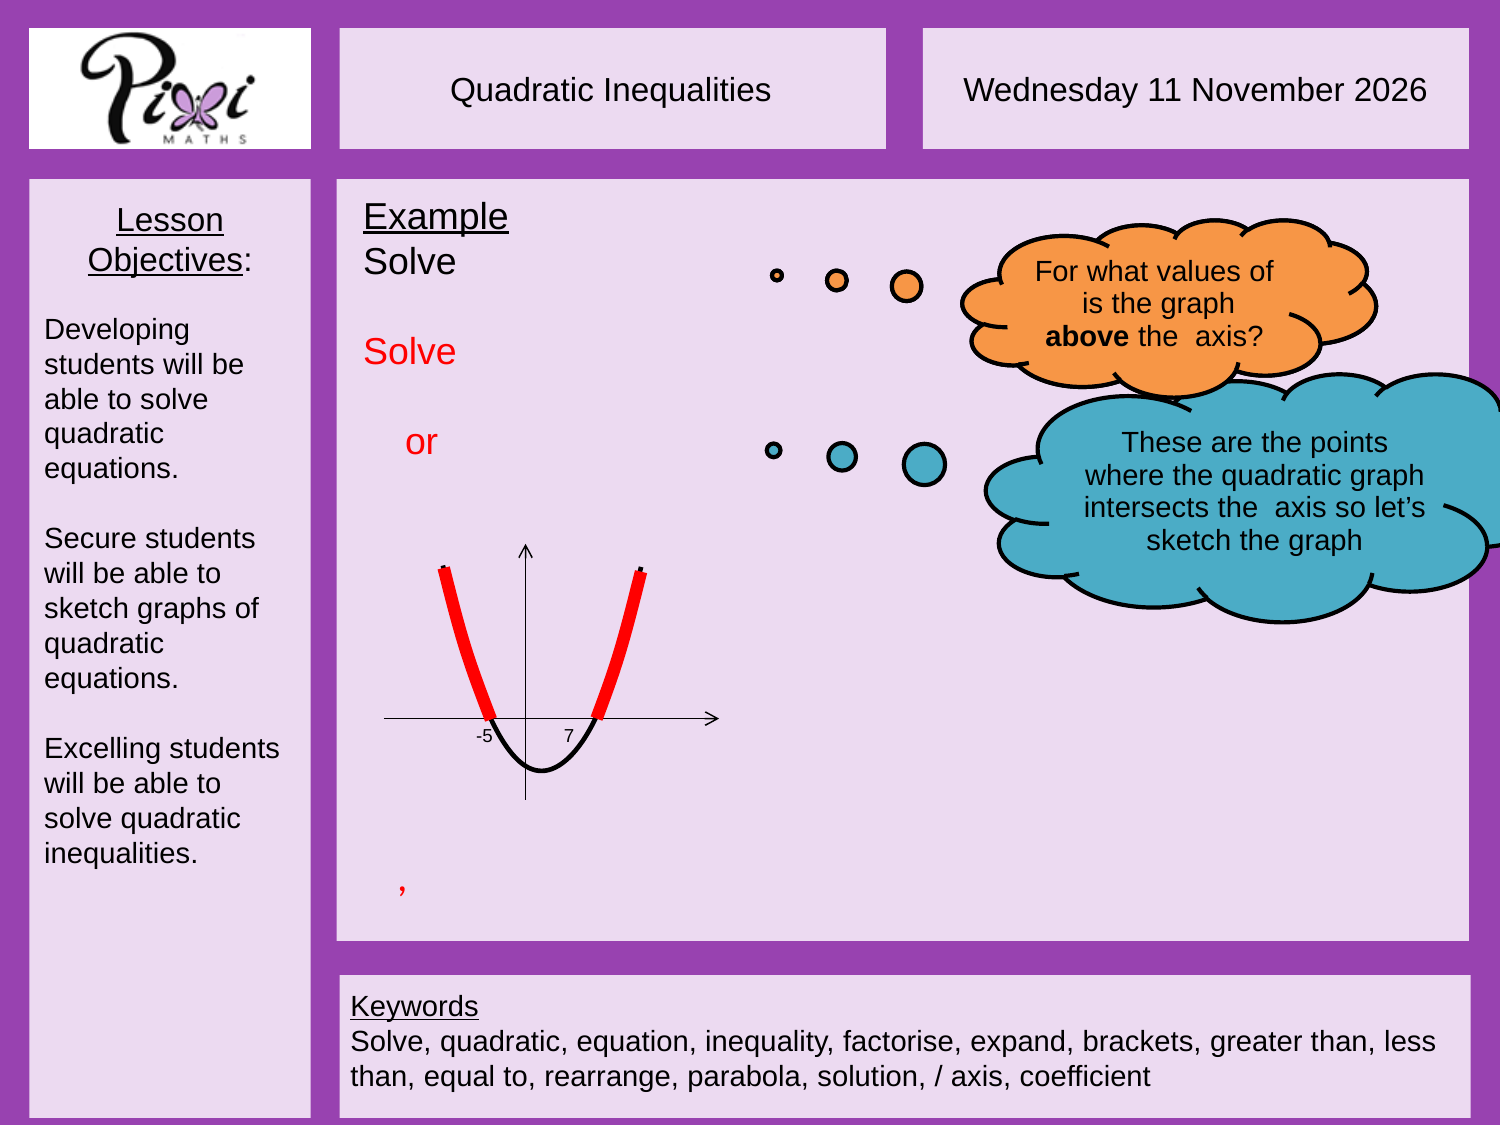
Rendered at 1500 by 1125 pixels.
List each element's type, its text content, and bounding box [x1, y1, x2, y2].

text_box [596, 571, 642, 717]
text_box 7 [549, 727, 600, 754]
text_box [530, 566, 642, 717]
text_box [530, 727, 573, 771]
text_box -5 [461, 727, 512, 754]
text_box [443, 567, 491, 717]
text_box [442, 565, 521, 717]
picture [0, 0, 1500, 1125]
text_box [512, 727, 521, 763]
